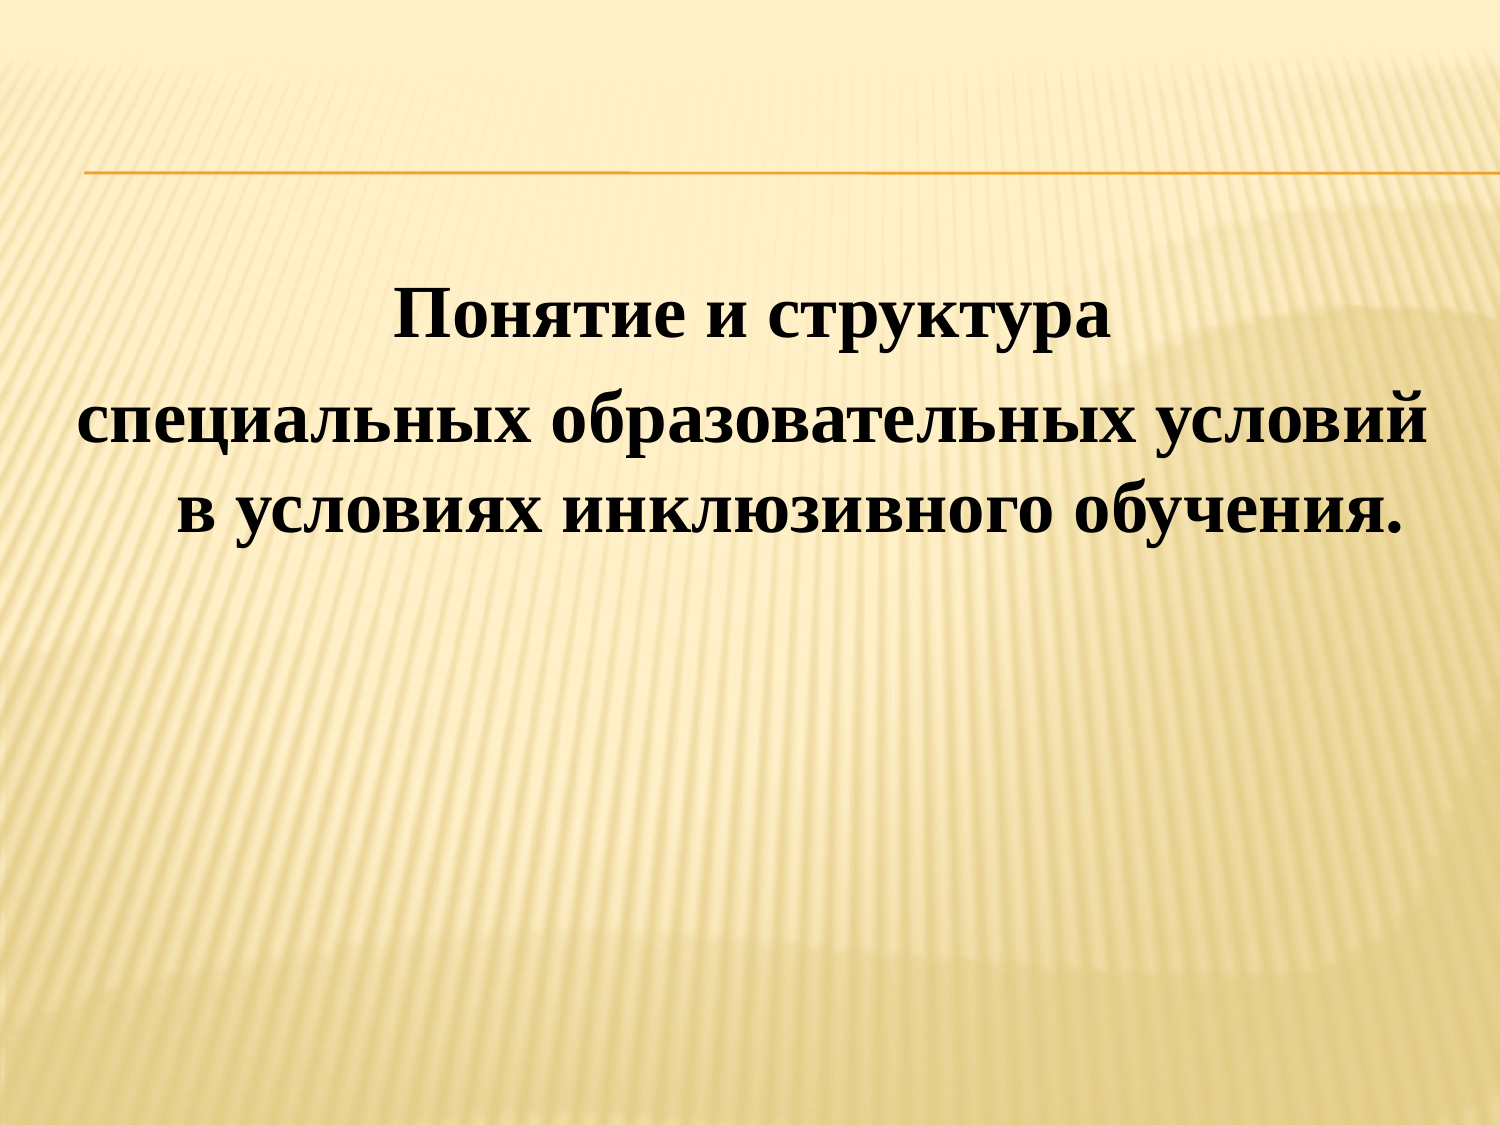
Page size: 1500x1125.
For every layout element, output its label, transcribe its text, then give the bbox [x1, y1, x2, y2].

list Понятие и структура специальных образовательных условий в условиях инклюзивного обучения. [50, 254, 1475, 998]
